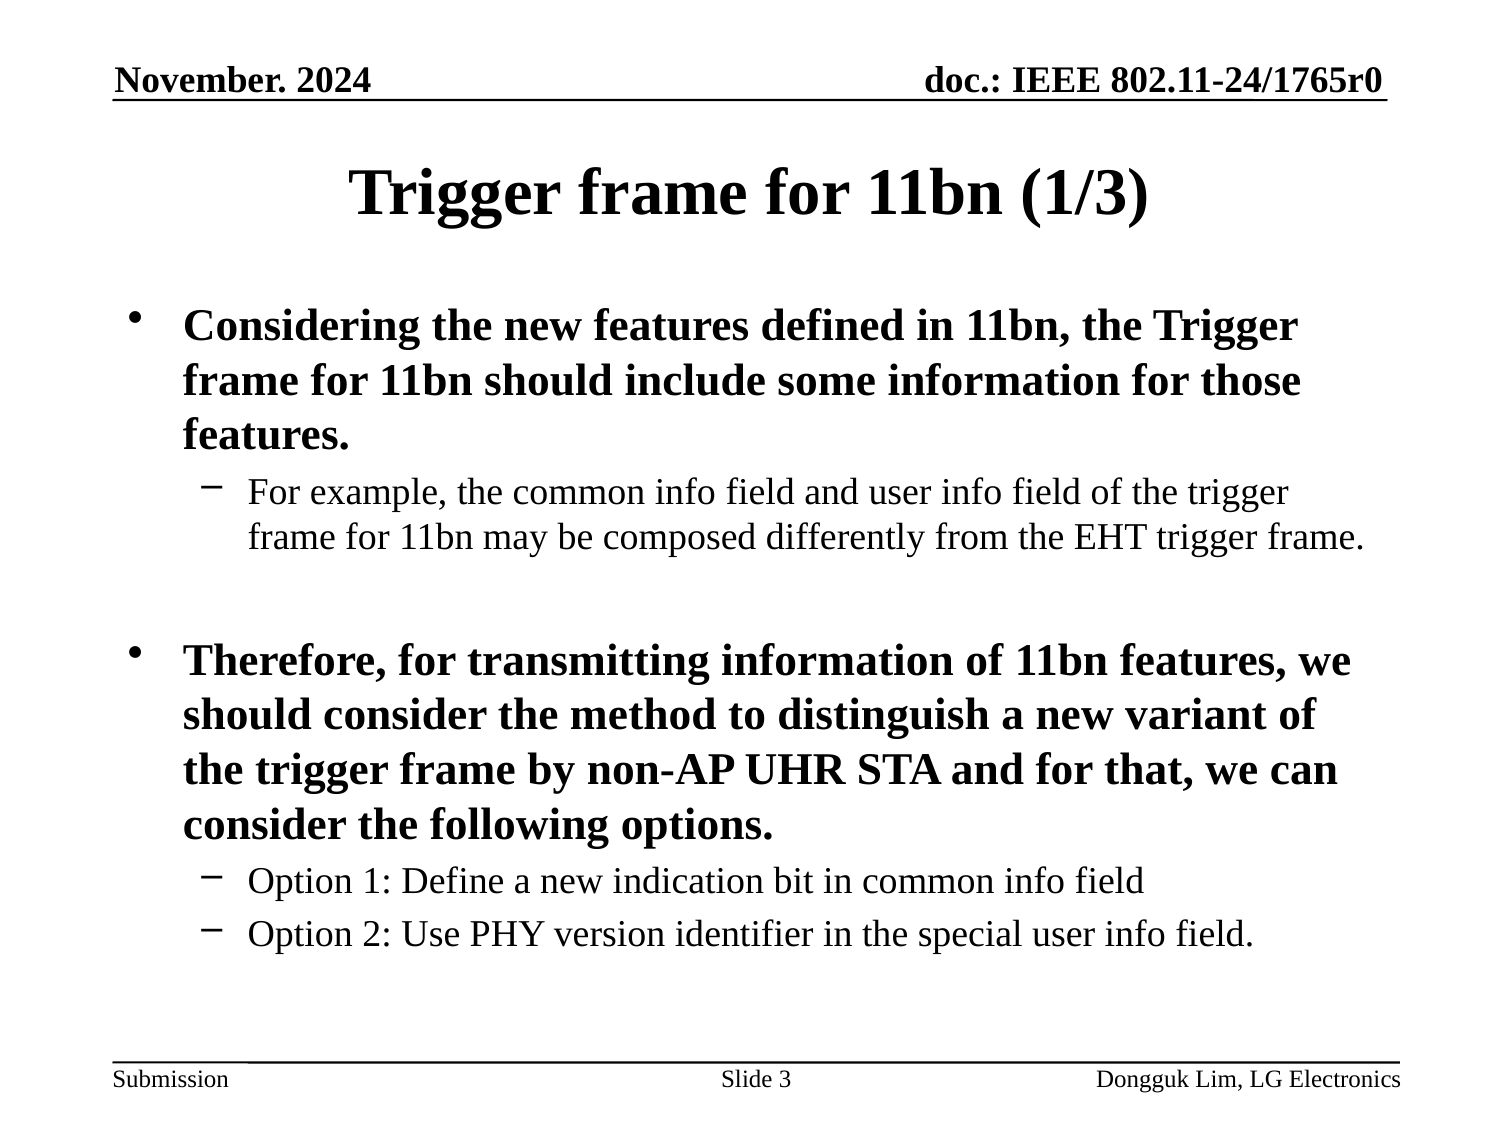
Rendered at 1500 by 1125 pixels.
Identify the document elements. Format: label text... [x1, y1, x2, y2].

list Considering the new features defined in 11bn, the Trigger frame for 11bn should include some information for those features. For example, the common info field and user info field of the trigger frame for 11bn may be composed differently from the EHT trigger frame. Therefore, for transmitting information of 11bn features, we should consider the method to distinguish a new variant of the trigger frame by non-AP UHR STA and for that, we can consider the following options. Option 1: Define a new indication bit in common info field Option 2: Use PHY version identifier in the special user info field. [112, 287, 1388, 1000]
footer Dongguk Lim, LG Electronics [1092, 1061, 1402, 1093]
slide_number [114, 54, 375, 101]
title Trigger frame for 11bn (1/3) [112, 112, 1388, 263]
slide_number Slide 3 [712, 1061, 800, 1093]
